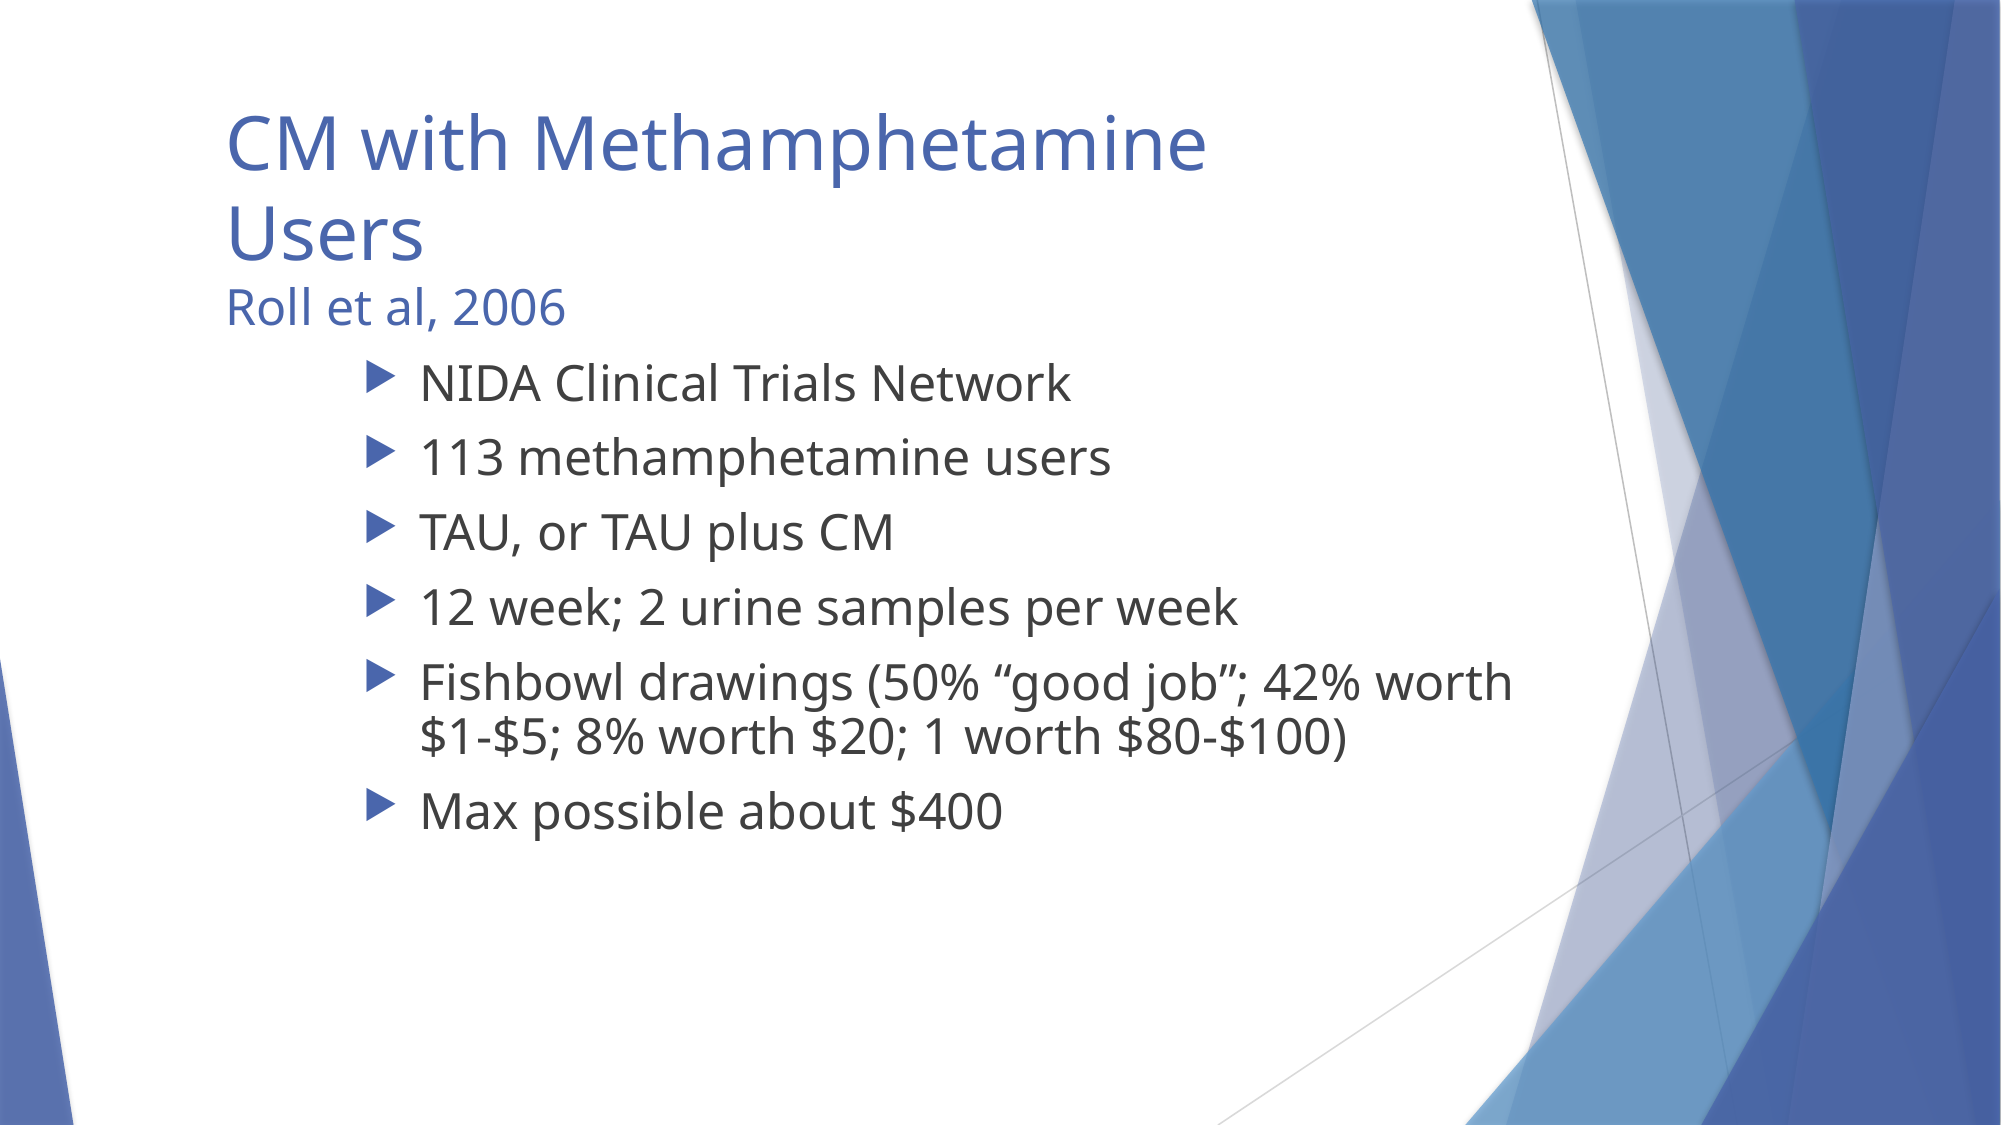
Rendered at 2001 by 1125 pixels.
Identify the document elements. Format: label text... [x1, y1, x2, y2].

list NIDA Clinical Trials Network 113 methamphetamine users TAU, or TAU plus CM 12 week; 2 urine samples per week Fishbowl drawings (50% “good job”; 42% worth $1-$5; 8% worth $20; 1 worth $80-$100) Max possible about $400 [347, 350, 1603, 857]
title CM with Methamphetamine Users Roll et al, 2006 [210, 87, 1384, 229]
